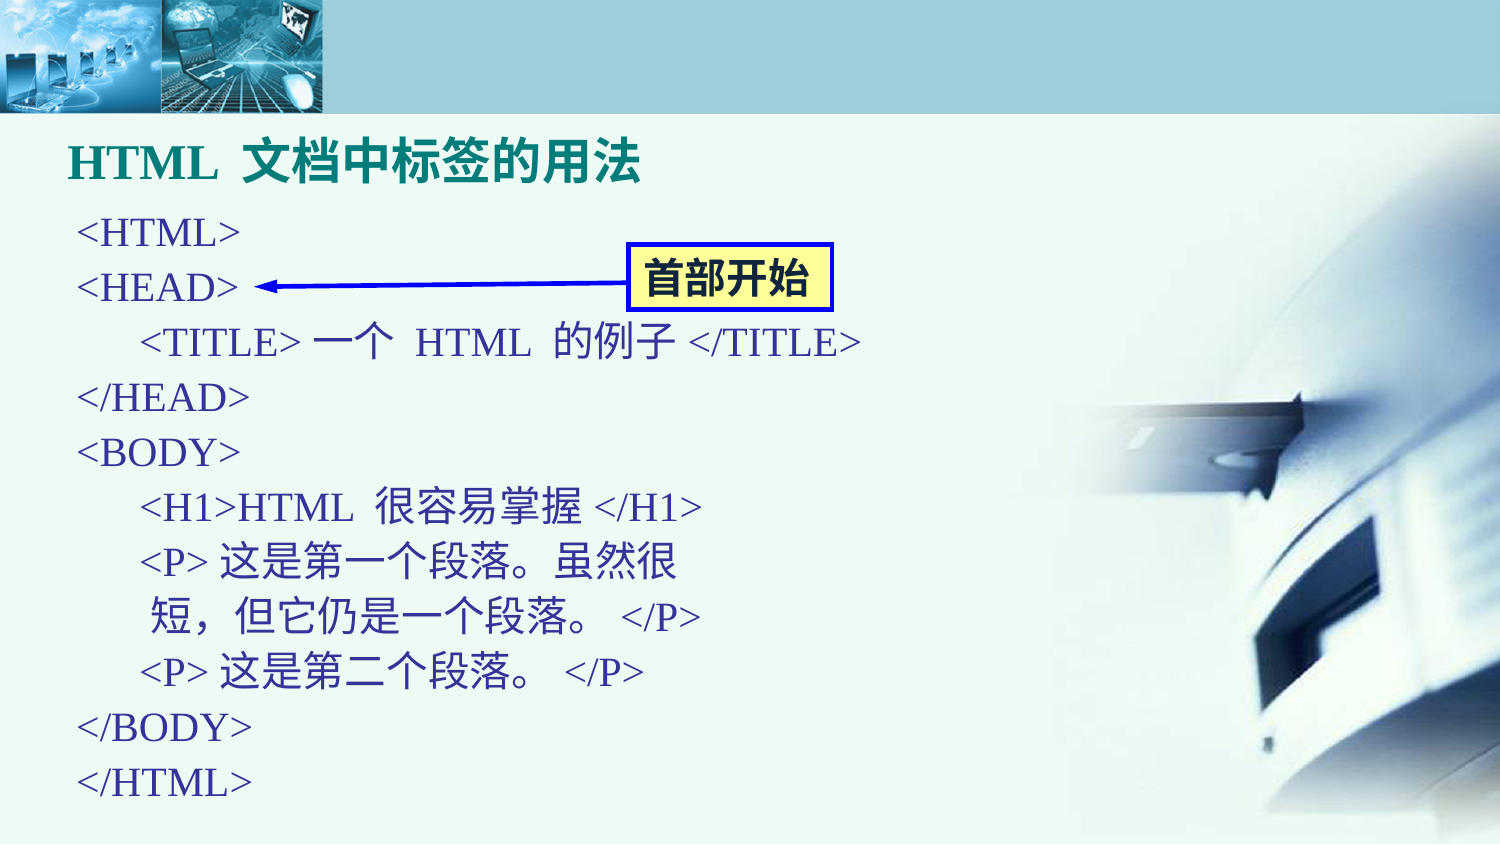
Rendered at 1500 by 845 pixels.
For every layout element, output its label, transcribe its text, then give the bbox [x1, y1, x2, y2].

text_box <HTML> <HEAD> <TITLE>一个 HTML 的例子</TITLE> </HEAD> <BODY> <H1>HTML 很容易掌握</H1> <P>这是第一个段落。虽然很 短，但它仍是一个段落。</P> <P>这是第二个段落。</P> </BODY> </HTML> [61, 192, 1447, 812]
title HTML 文档中标签的用法 [40, 120, 680, 198]
picture [0, 0, 1500, 844]
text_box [253, 244, 833, 311]
